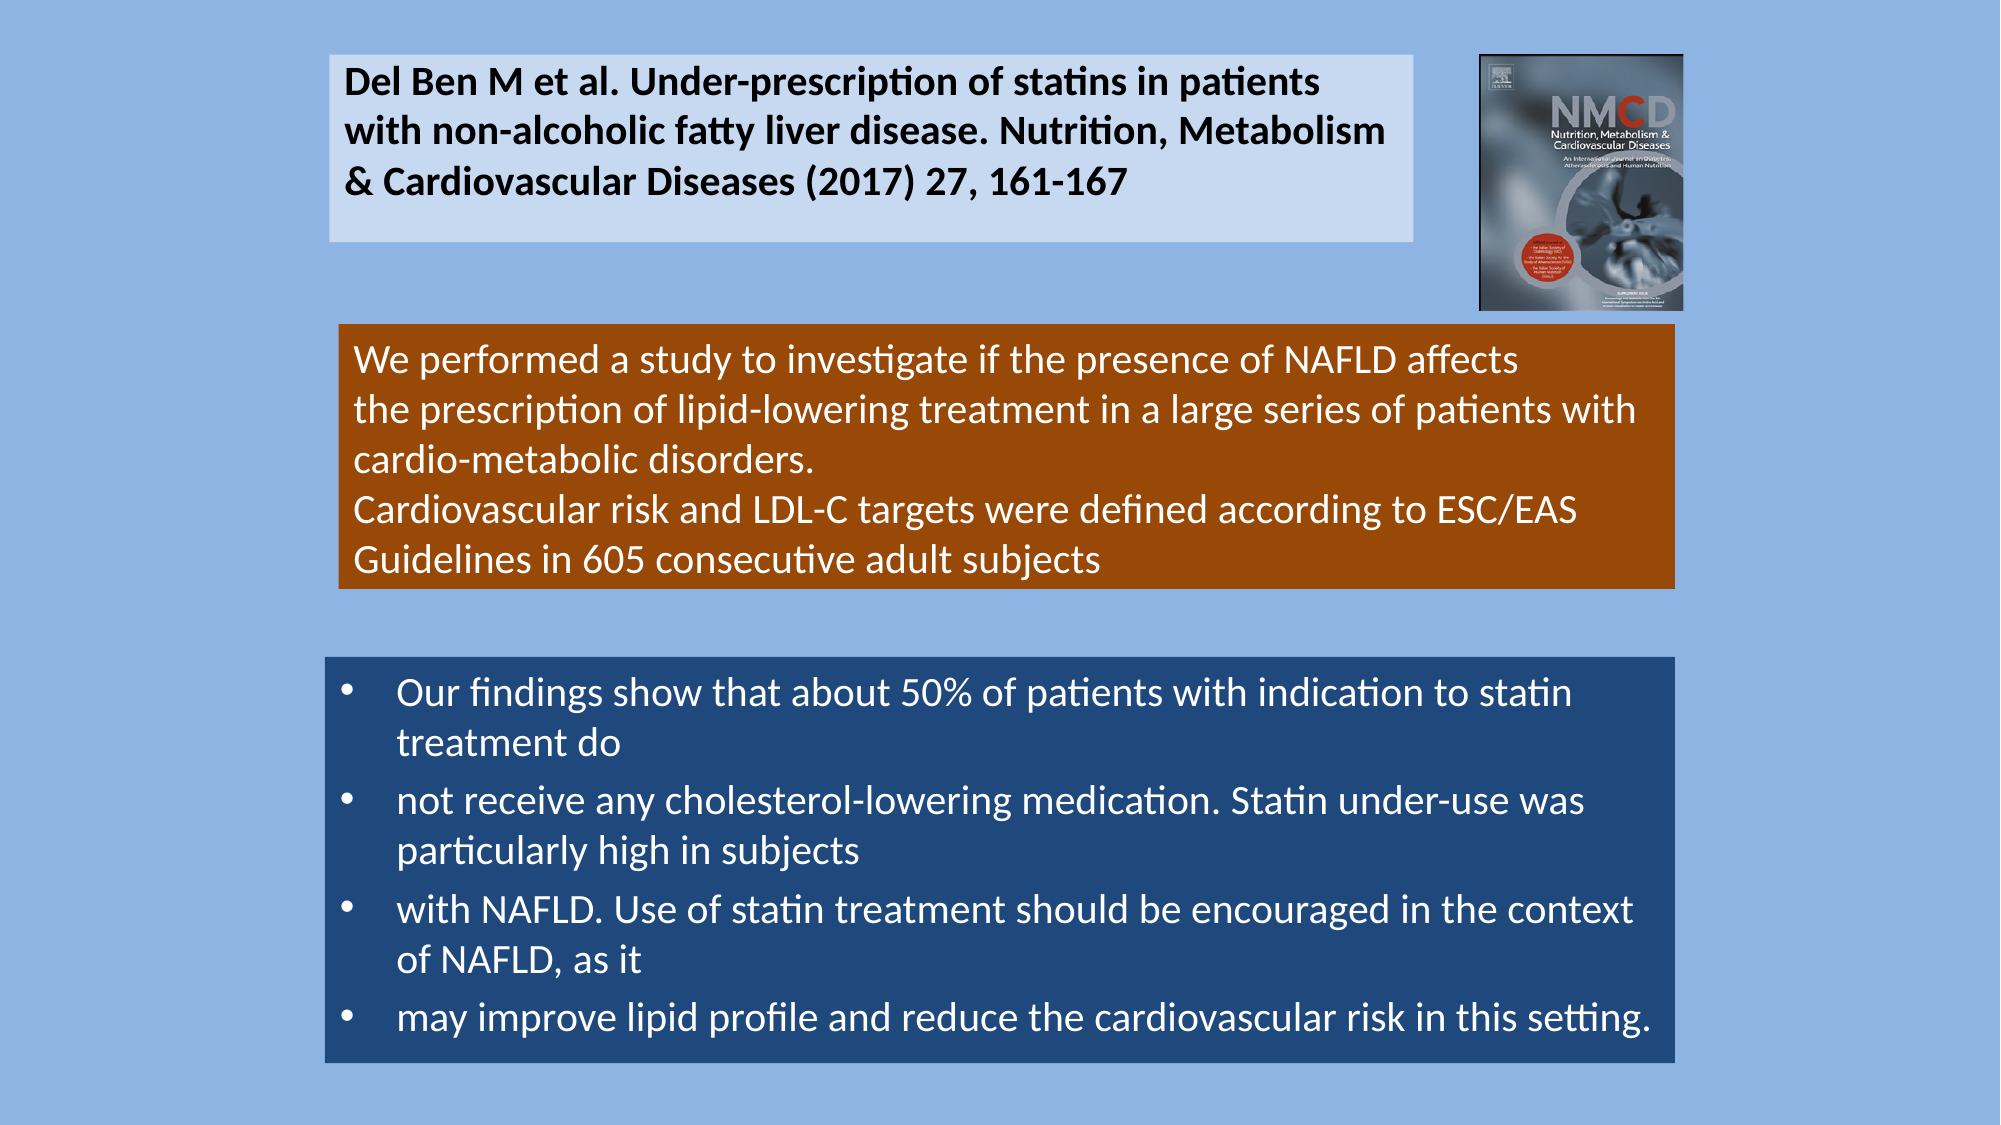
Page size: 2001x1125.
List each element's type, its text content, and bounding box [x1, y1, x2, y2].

text_box We performed a study to investigate if the presence of NAFLD affects the prescription of lipid-lowering treatment in a large series of patients with cardio-metabolic disorders. Cardiovascular risk and LDL-C targets were defined according to ESC/EAS Guidelines in 605 consecutive adult subjects [338, 324, 1675, 589]
title Del Ben M et al. Under-prescription of statins in patients with non-alcoholic fatty liver disease. Nutrition, Metabolism & Cardiovascular Diseases (2017) 27, 161-167 [329, 54, 1414, 243]
list Our findings show that about 50% of patients with indication to statin treatment do not receive any cholesterol-lowering medication. Statin under-use was particularly high in subjects with NAFLD. Use of statin treatment should be encouraged in the context of NAFLD, as it may improve lipid profile and reduce the cardiovascular risk in this setting. [324, 656, 1675, 1064]
picture [1478, 54, 1684, 311]
